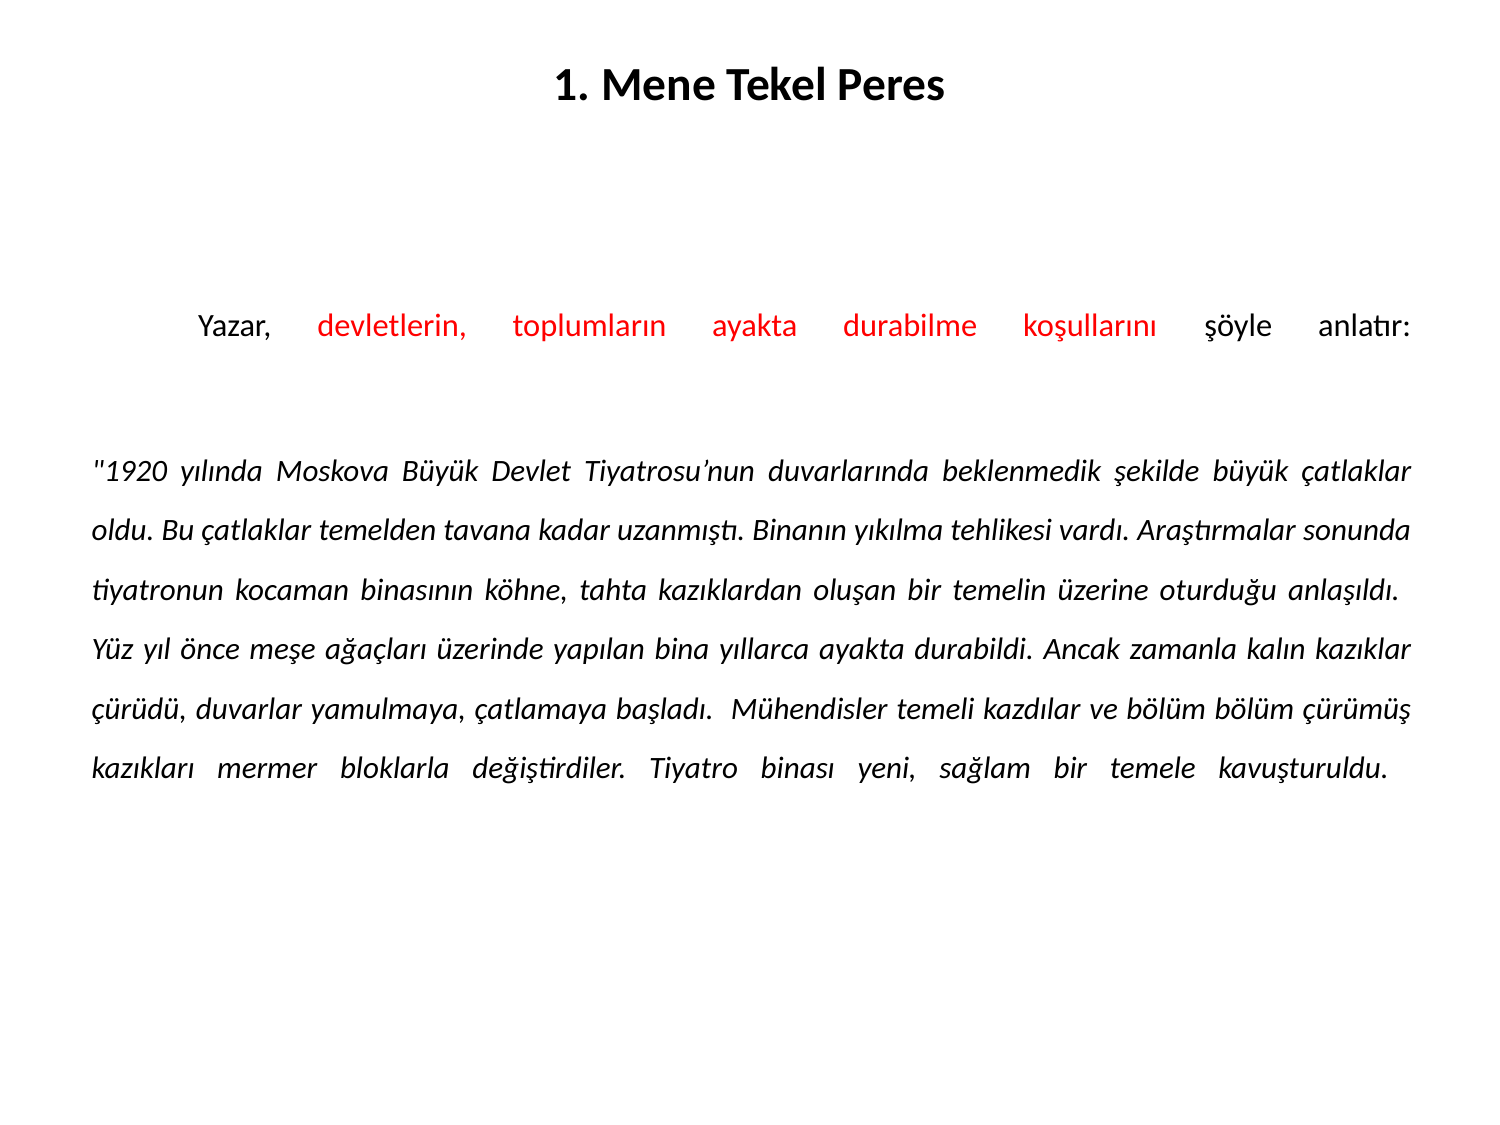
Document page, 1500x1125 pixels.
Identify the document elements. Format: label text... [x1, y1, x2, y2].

title 1. Mene Tekel Peres [75, 45, 1425, 233]
list Yazar, devletlerin, toplumların ayakta durabilme koşullarını şöyle anlatır: "1920 yılında Moskova Büyük Devlet Tiyatrosu’nun duvarlarında beklenmedik şekilde büyük çatlaklar oldu. Bu çatlaklar temelden tavana kadar uzanmıştı. Binanın yıkılma tehlikesi vardı. Araştırmalar sonunda tiyatronun kocaman binasının köhne, tahta kazıklardan oluşan bir temelin üzerine oturduğu anlaşıldı. Yüz yıl önce meşe ağaçları üzerinde yapılan bina yıllarca ayakta durabildi. Ancak zamanla kalın kazıklar çürüdü, duvarlar yamulmaya, çatlamaya başladı. Mühendisler temeli kazdılar ve bölüm bölüm çürümüş kazıkları mermer bloklarla değiştirdiler. Tiyatro binası yeni, sağlam bir temele kavuşturuldu. [76, 255, 1427, 898]
